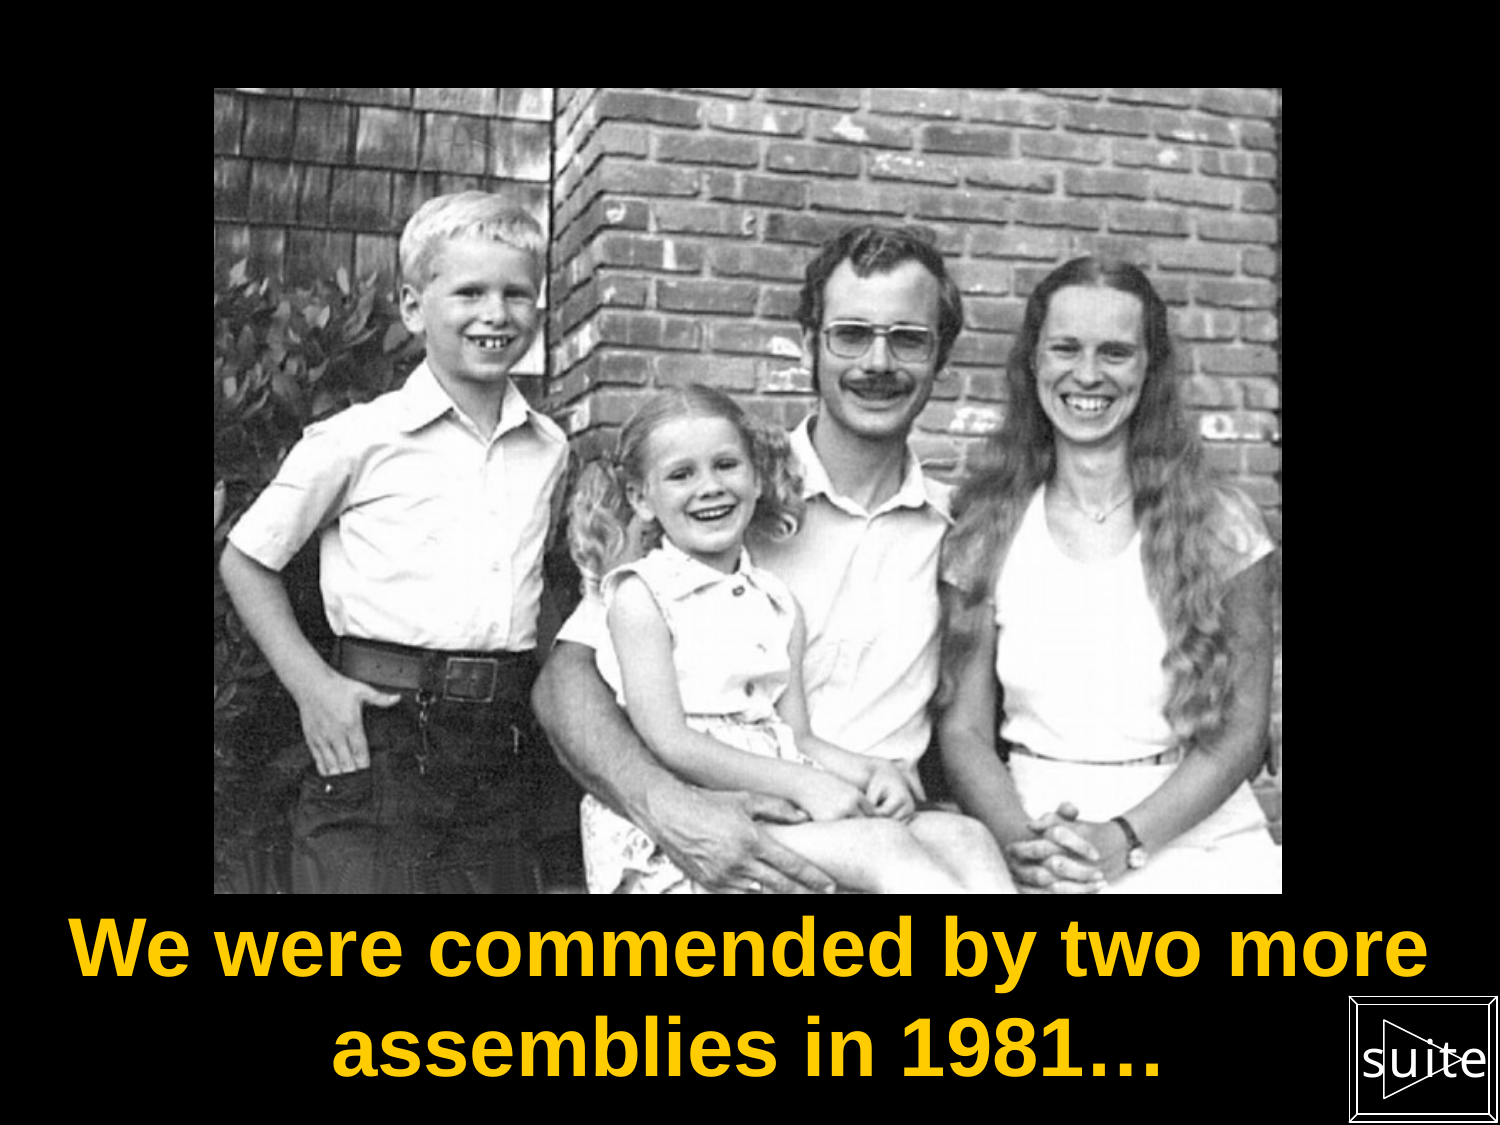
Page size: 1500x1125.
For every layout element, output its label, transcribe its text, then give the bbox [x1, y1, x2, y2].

picture [213, 88, 1282, 894]
list We were commended by two more assemblies in 1981… [0, 893, 1500, 1125]
